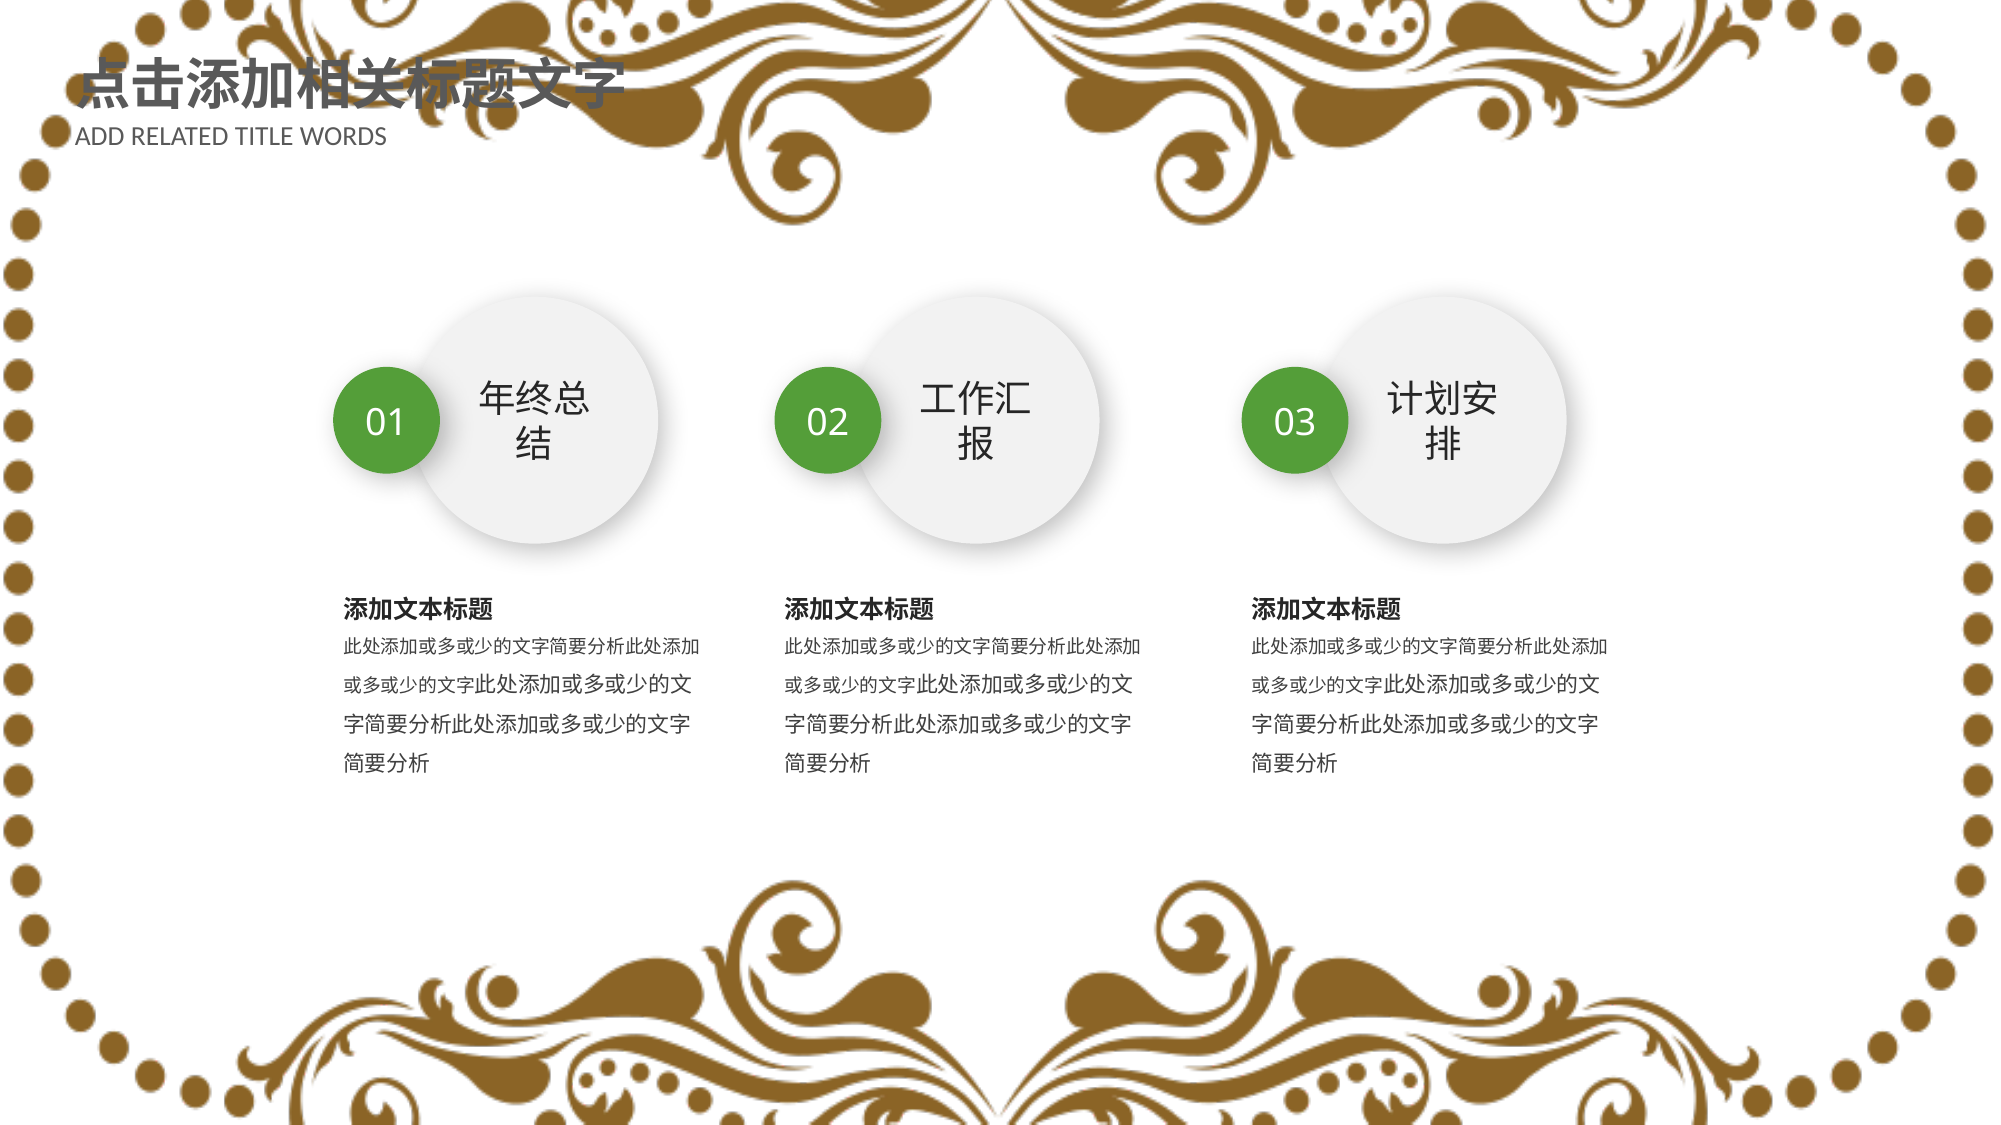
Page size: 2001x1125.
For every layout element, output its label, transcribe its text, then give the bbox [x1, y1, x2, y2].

text_box ADD RELATED TITLE WORDS [59, 110, 403, 159]
text_box 03 [1241, 366, 1349, 474]
text_box 01 [333, 366, 440, 474]
text_box 计划安排 [1331, 295, 1568, 545]
text_box 工作汇报 [864, 295, 1101, 545]
picture [0, 0, 2000, 1125]
text_box 添加文本标题 此处添加或多或少的文字简要分析此处添加或多或少的文字此处添加或多或少的文字简要分析此处添加或多或少的文字简要分析 [1236, 556, 1627, 793]
text_box 02 [774, 366, 882, 474]
text_box 点击添加相关标题文字 [60, 41, 644, 123]
text_box 添加文本标题 此处添加或多或少的文字简要分析此处添加或多或少的文字此处添加或多或少的文字简要分析此处添加或多或少的文字简要分析 [328, 556, 718, 793]
text_box 年终总结 [423, 295, 660, 545]
text_box 添加文本标题 此处添加或多或少的文字简要分析此处添加或多或少的文字此处添加或多或少的文字简要分析此处添加或多或少的文字简要分析 [769, 556, 1159, 793]
